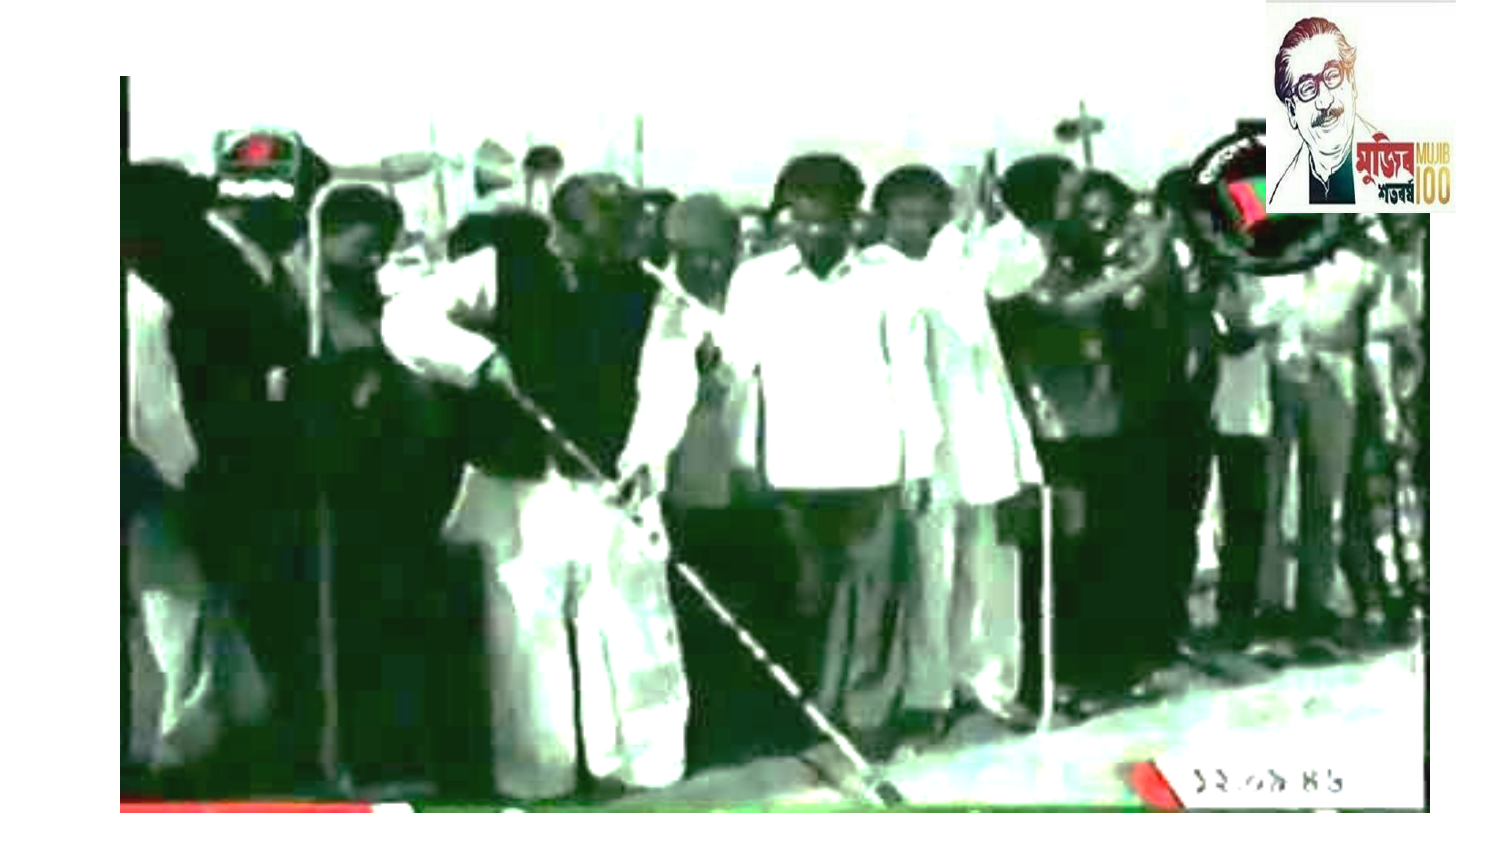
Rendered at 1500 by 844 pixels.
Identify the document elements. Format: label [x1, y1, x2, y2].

picture [120, 0, 1456, 813]
